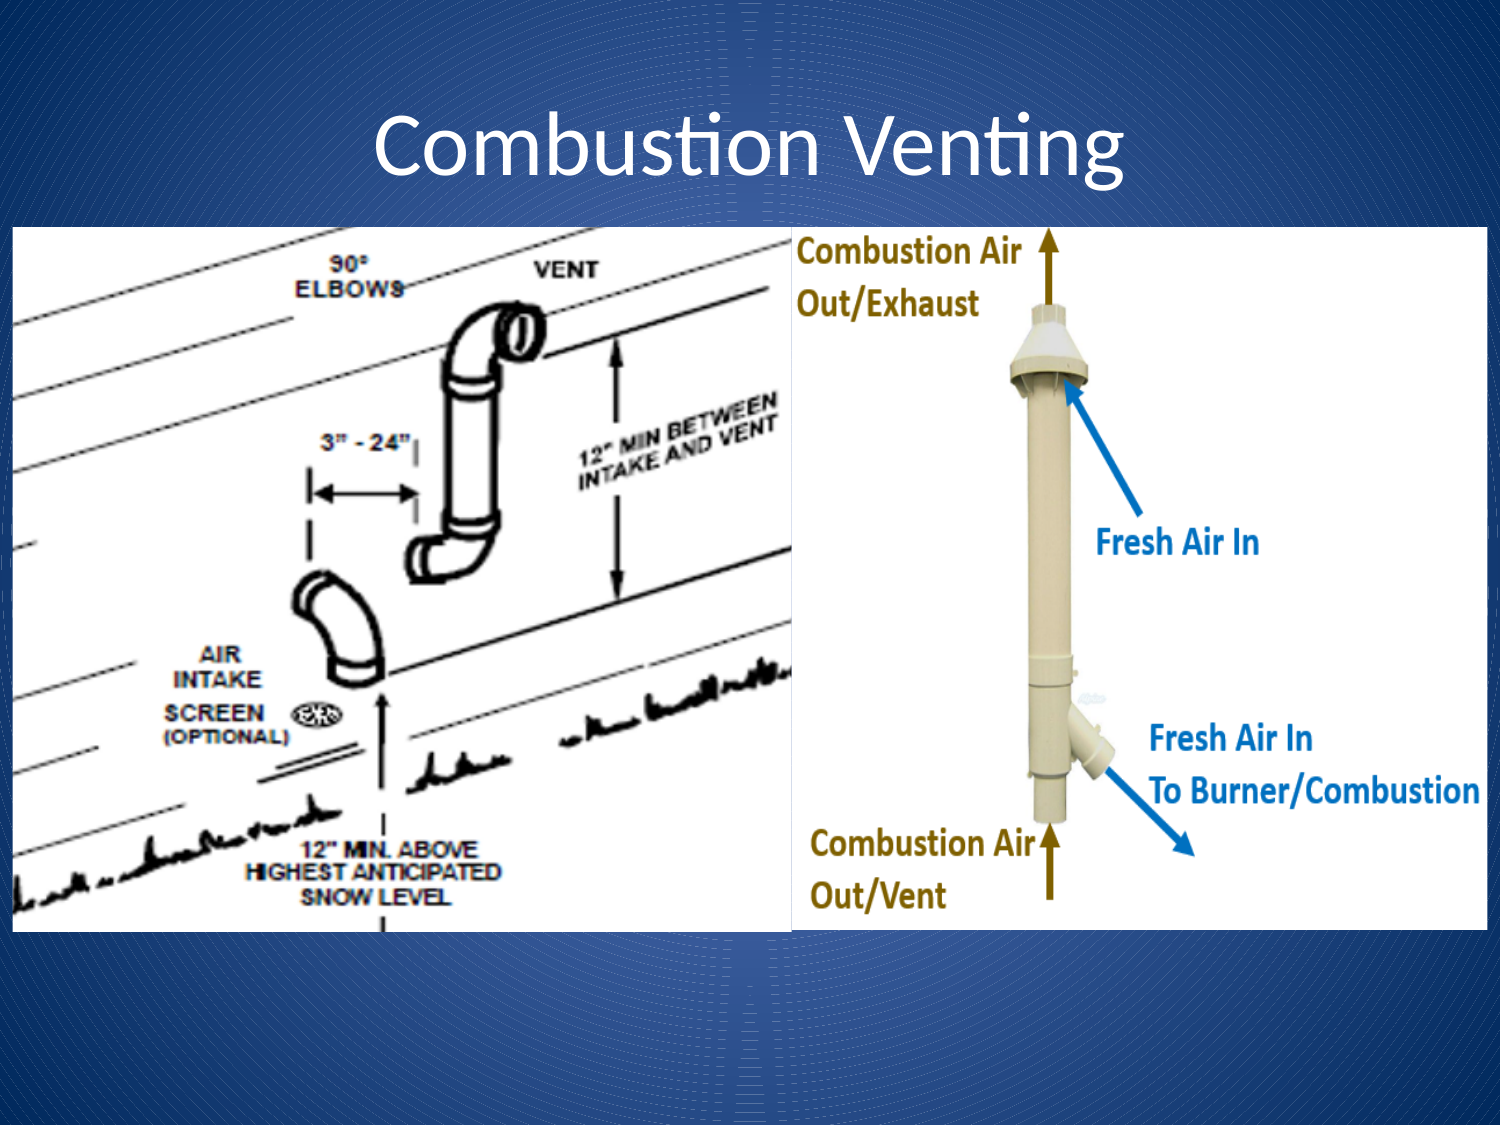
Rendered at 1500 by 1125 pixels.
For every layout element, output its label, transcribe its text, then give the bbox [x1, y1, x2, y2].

title Combustion Venting [75, 45, 1425, 225]
picture [12, 227, 1488, 932]
